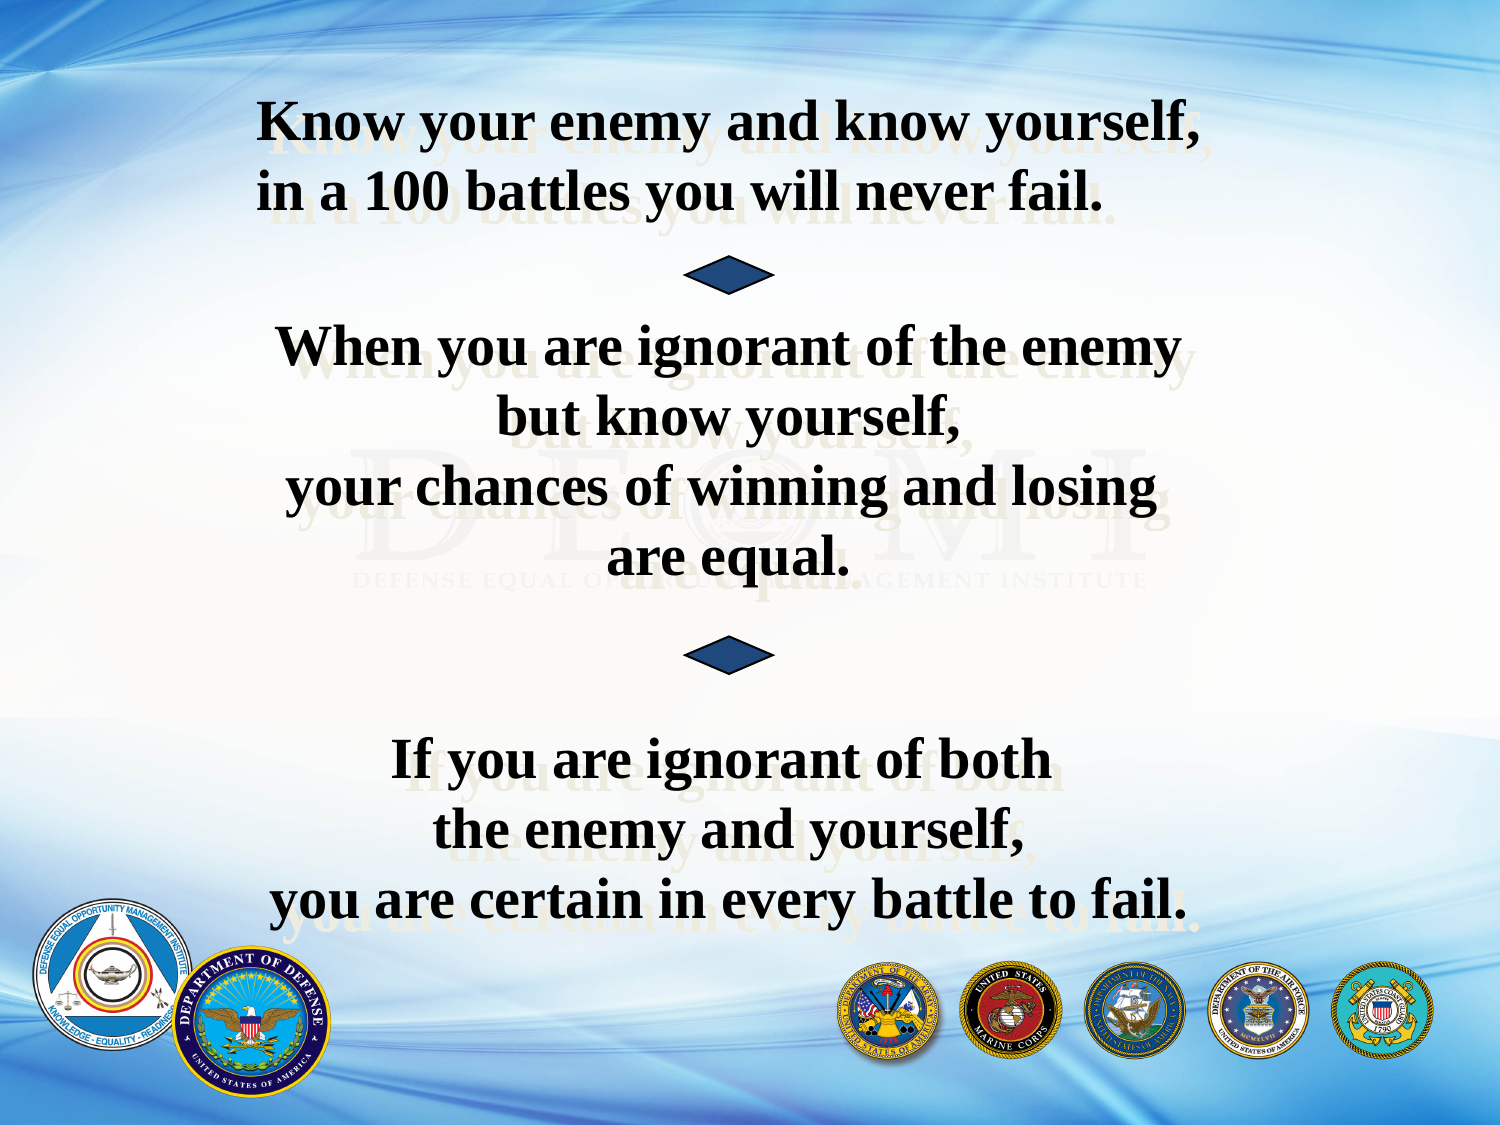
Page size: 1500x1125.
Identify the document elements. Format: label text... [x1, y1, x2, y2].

text_box When you are ignorant of the enemy but know yourself, your chances of winning and losing are equal. [259, 299, 1199, 595]
text_box If you are ignorant of both the enemy and yourself, you are certain in every battle to fail. [254, 712, 1204, 938]
picture [0, 0, 1500, 1125]
text_box [685, 256, 773, 294]
text_box [685, 636, 773, 674]
text_box Know your enemy and know yourself, in a 100 battles you will never fail. [241, 74, 1217, 230]
